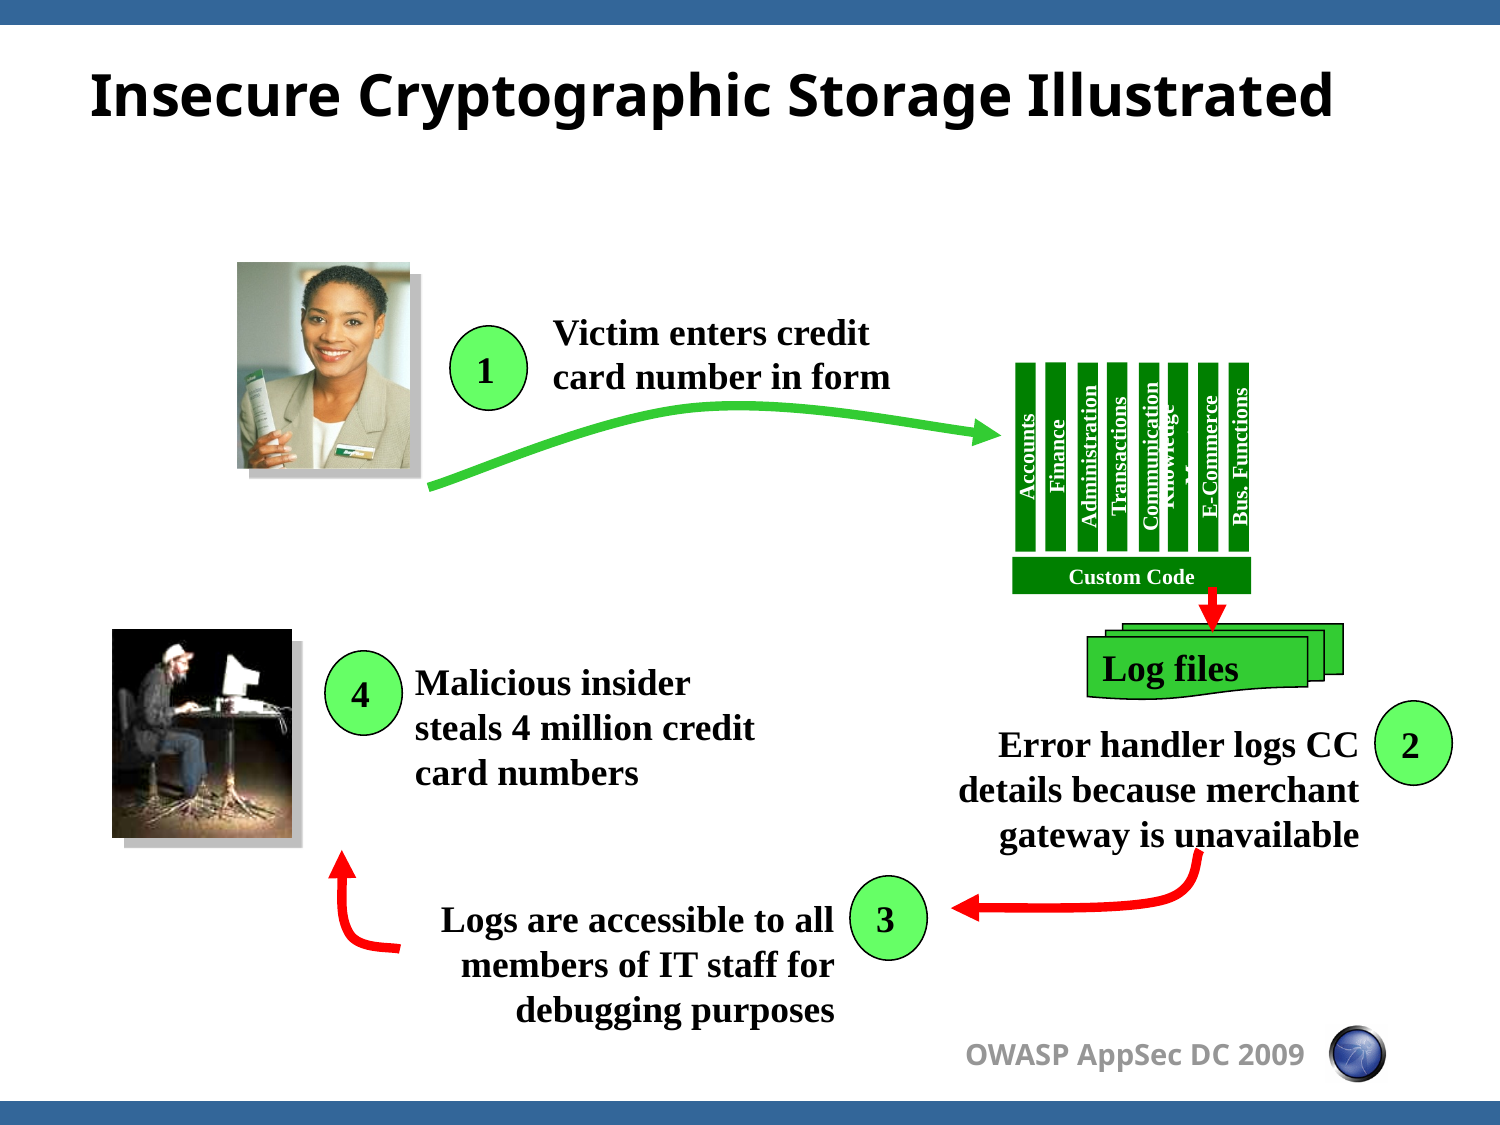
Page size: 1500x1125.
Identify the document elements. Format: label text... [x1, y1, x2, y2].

text_box Malicious insider steals 4 million credit card numbers [399, 650, 775, 763]
text_box [950, 849, 1201, 915]
text_box 1 [449, 325, 528, 411]
title Insecure Cryptographic Storage Illustrated [74, 27, 1426, 159]
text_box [1012, 362, 1252, 595]
text_box Error handler logs CC details because merchant gateway is unavailable [912, 712, 1375, 775]
text_box [1206, 604, 1219, 633]
picture [1325, 1024, 1388, 1083]
text_box Log files [1087, 623, 1344, 700]
picture [112, 629, 293, 838]
picture [237, 262, 411, 469]
text_box 3 [850, 875, 928, 961]
text_box 4 [324, 650, 399, 736]
text_box [428, 405, 1002, 488]
text_box Victim enters credit card number in form [537, 299, 950, 363]
text_box [335, 849, 401, 950]
text_box Logs are accessible to all members of IT staff for debugging purposes [387, 887, 850, 950]
text_box 2 [1375, 700, 1453, 786]
